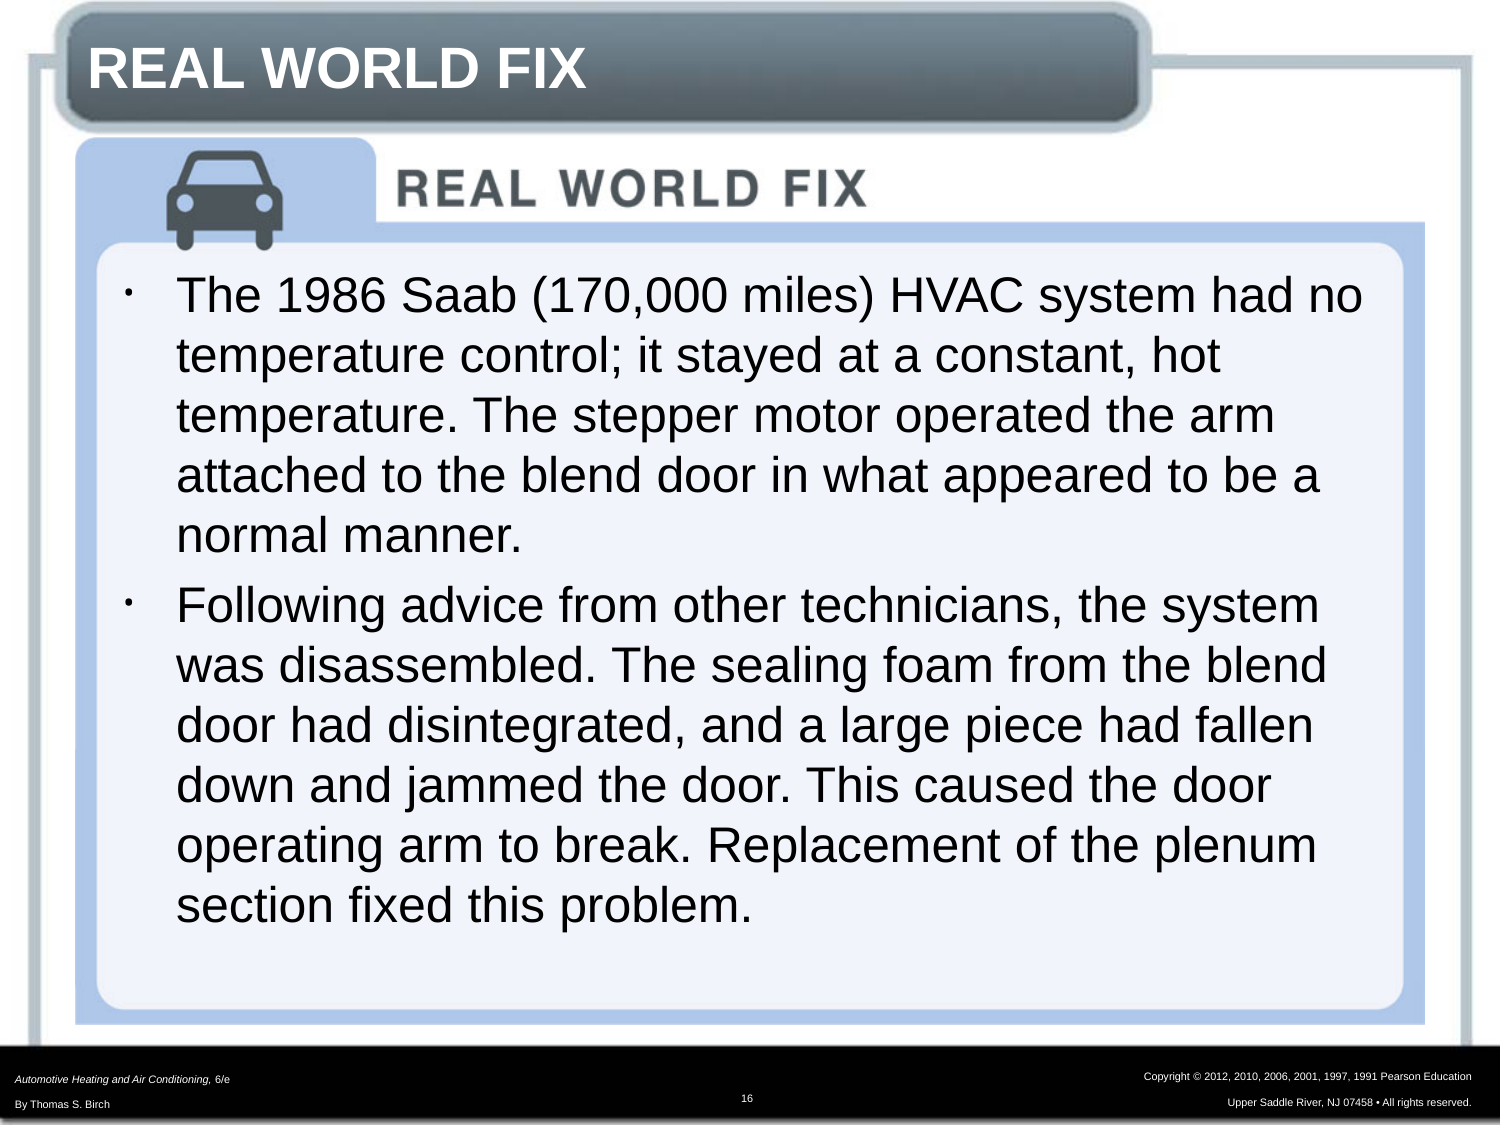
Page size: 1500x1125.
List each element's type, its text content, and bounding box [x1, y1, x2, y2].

title REAL WORLD FIX [87, 24, 1113, 113]
picture [0, 0, 1500, 1125]
